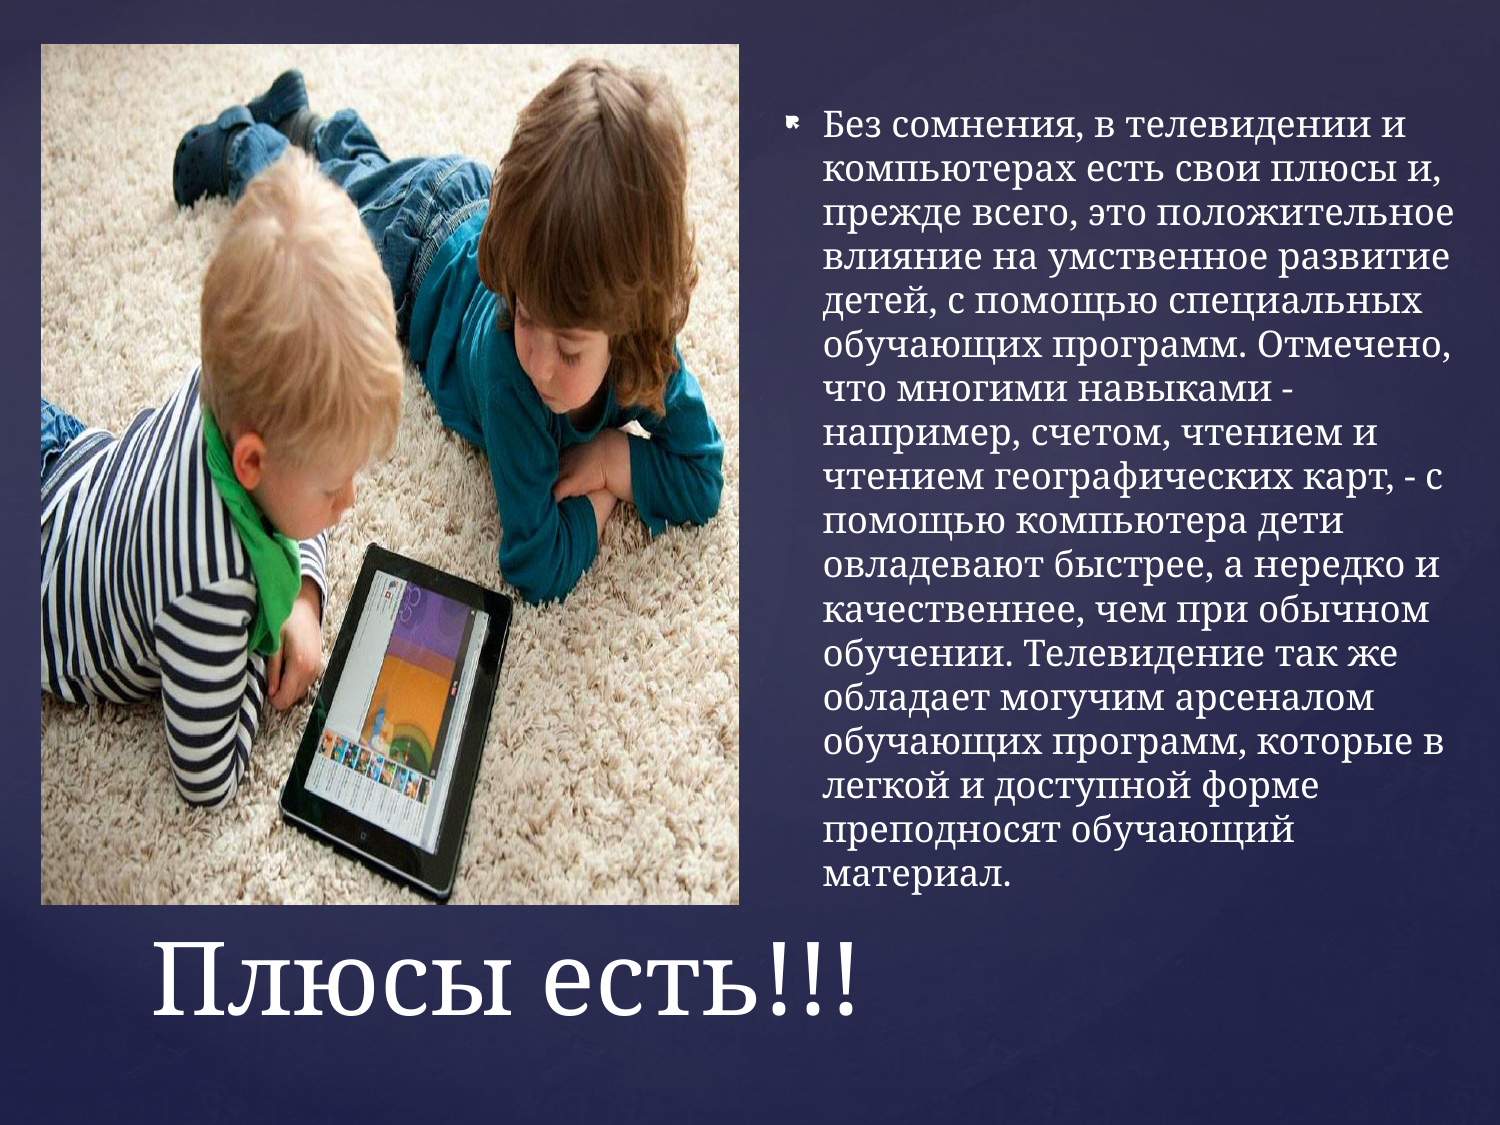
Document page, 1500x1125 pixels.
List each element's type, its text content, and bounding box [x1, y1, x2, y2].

picture [40, 44, 739, 906]
title Плюсы есть!!! [135, 893, 1374, 1044]
list Без сомнения, в телевидении и компьютерах есть свои плюсы и, прежде всего, это положительное влияние на умственное развитие детей, с помощью специальных обучающих программ. Отмечено, что многими навыками - например, счетом, чтением и чтением географических карт, - с помощью компьютера дети овладевают быстрее, а нередко и качественнее, чем при обычном обучении. Телевидение так же обладает могучим арсеналом обучающих программ, которые в легкой и доступной форме преподносят обучающий материал. [766, 89, 1497, 905]
